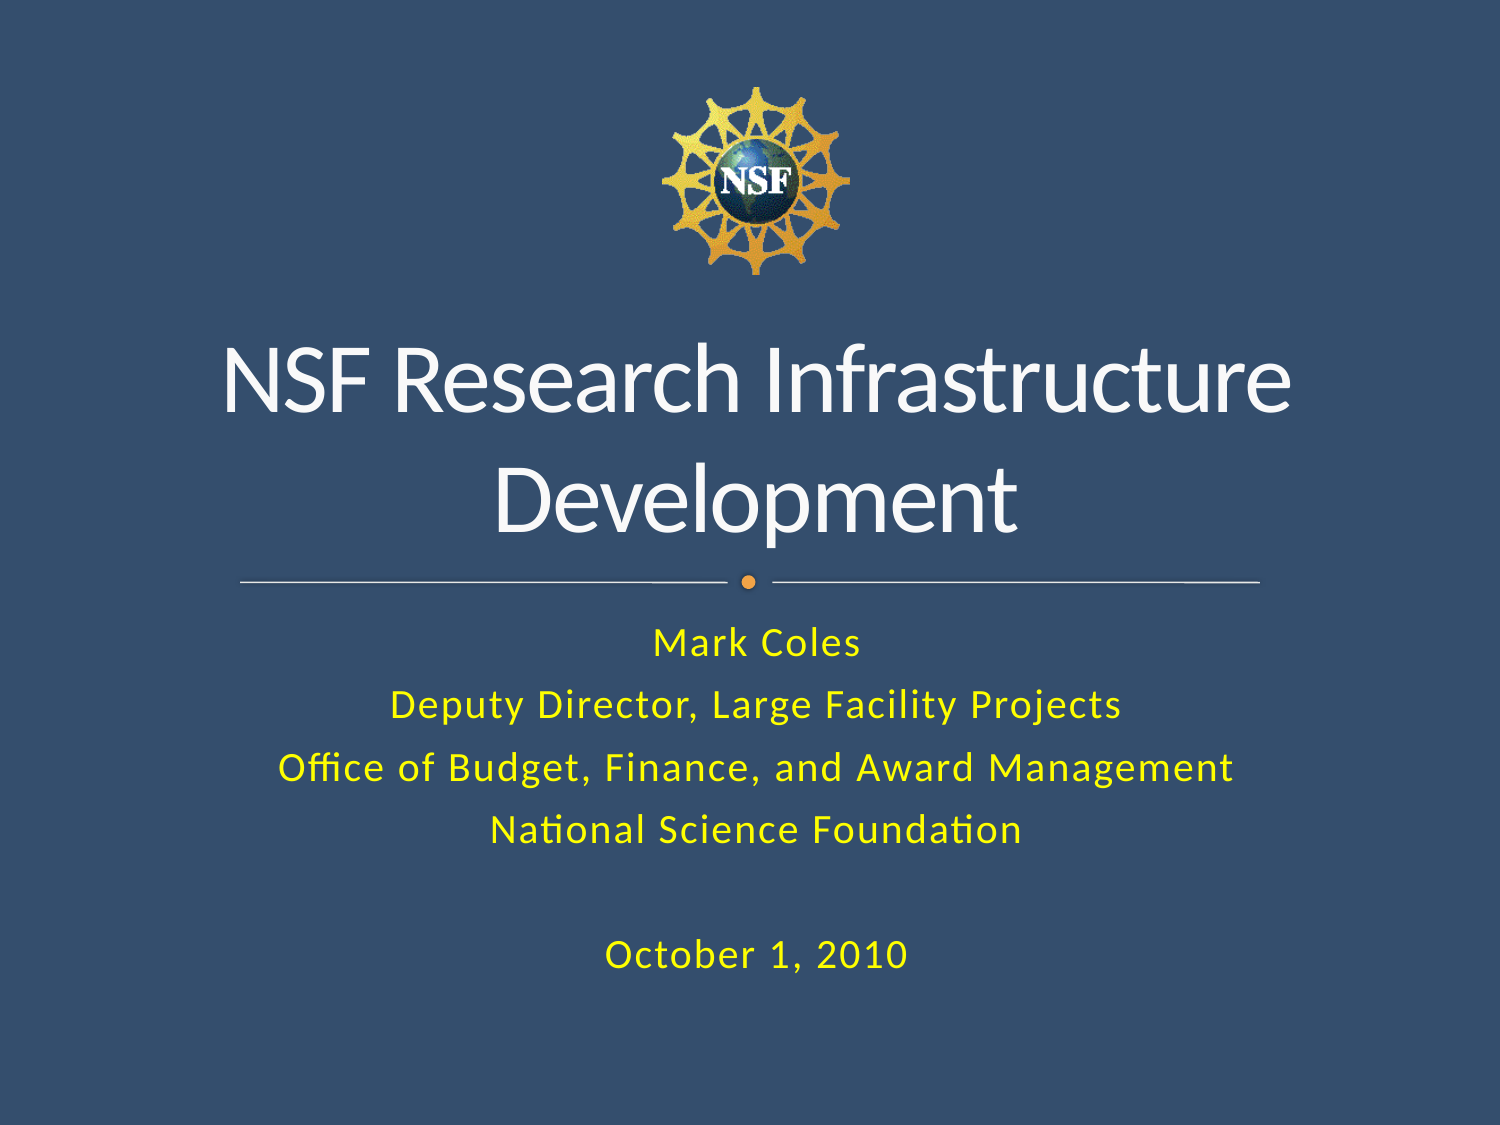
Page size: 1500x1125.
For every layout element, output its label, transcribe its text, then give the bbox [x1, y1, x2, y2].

subtitle Mark Coles Deputy Director, Large Facility Projects Office of Budget, Finance, and Award Management National Science Foundation October 1, 2010 [74, 606, 1438, 795]
picture [662, 87, 850, 275]
title NSF Research Infrastructure Development [74, 235, 1438, 561]
